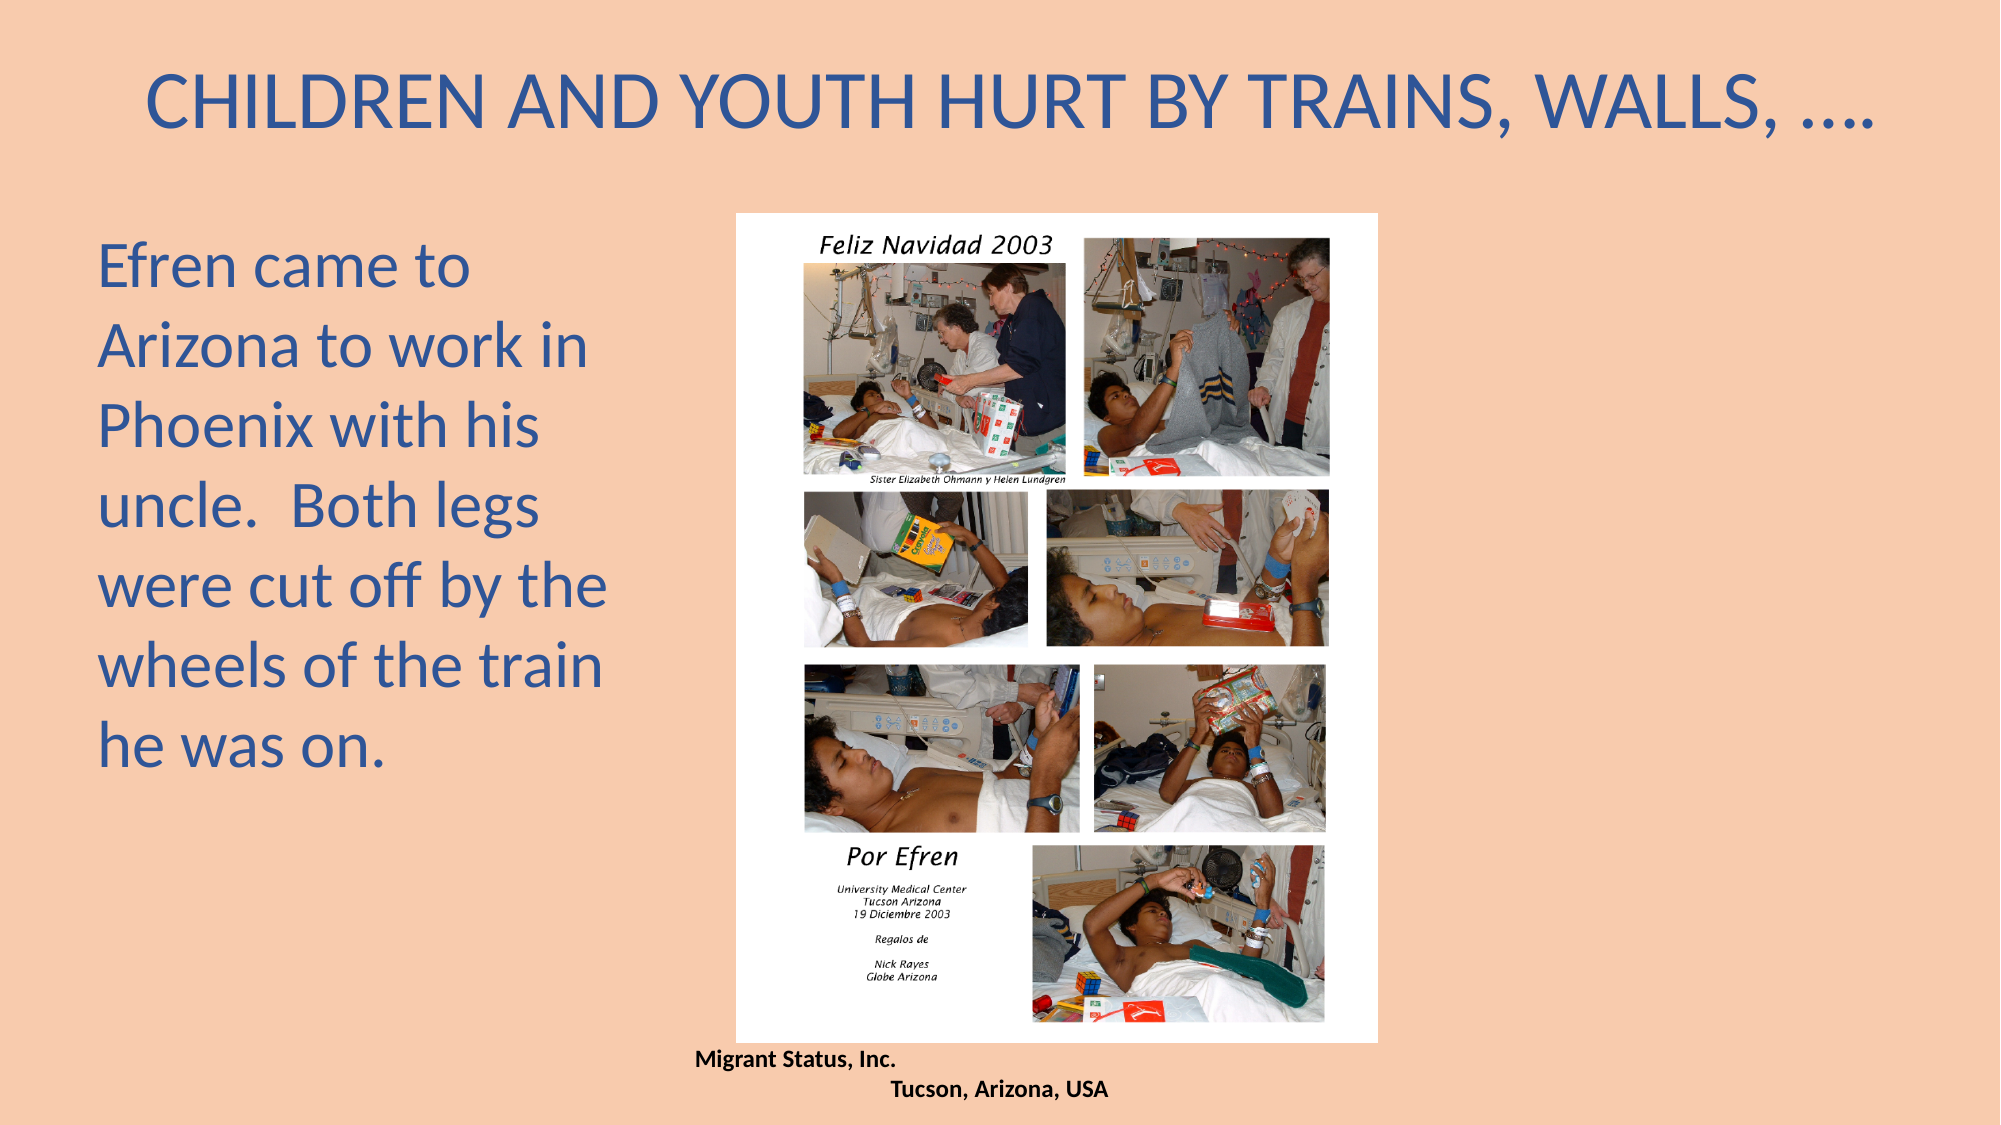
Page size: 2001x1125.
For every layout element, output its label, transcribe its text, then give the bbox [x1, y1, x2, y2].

text_box Efren came to Arizona to work in Phoenix with his uncle. Both legs were cut off by the wheels of the train he was on. [82, 213, 699, 789]
picture [736, 213, 1378, 1043]
text_box CHILDREN AND YOUTH HURT BY TRAINS, WALLS, …. [52, 37, 1973, 153]
footer Migrant Status, Inc. Tucson, Arizona, USA [662, 1042, 1338, 1103]
